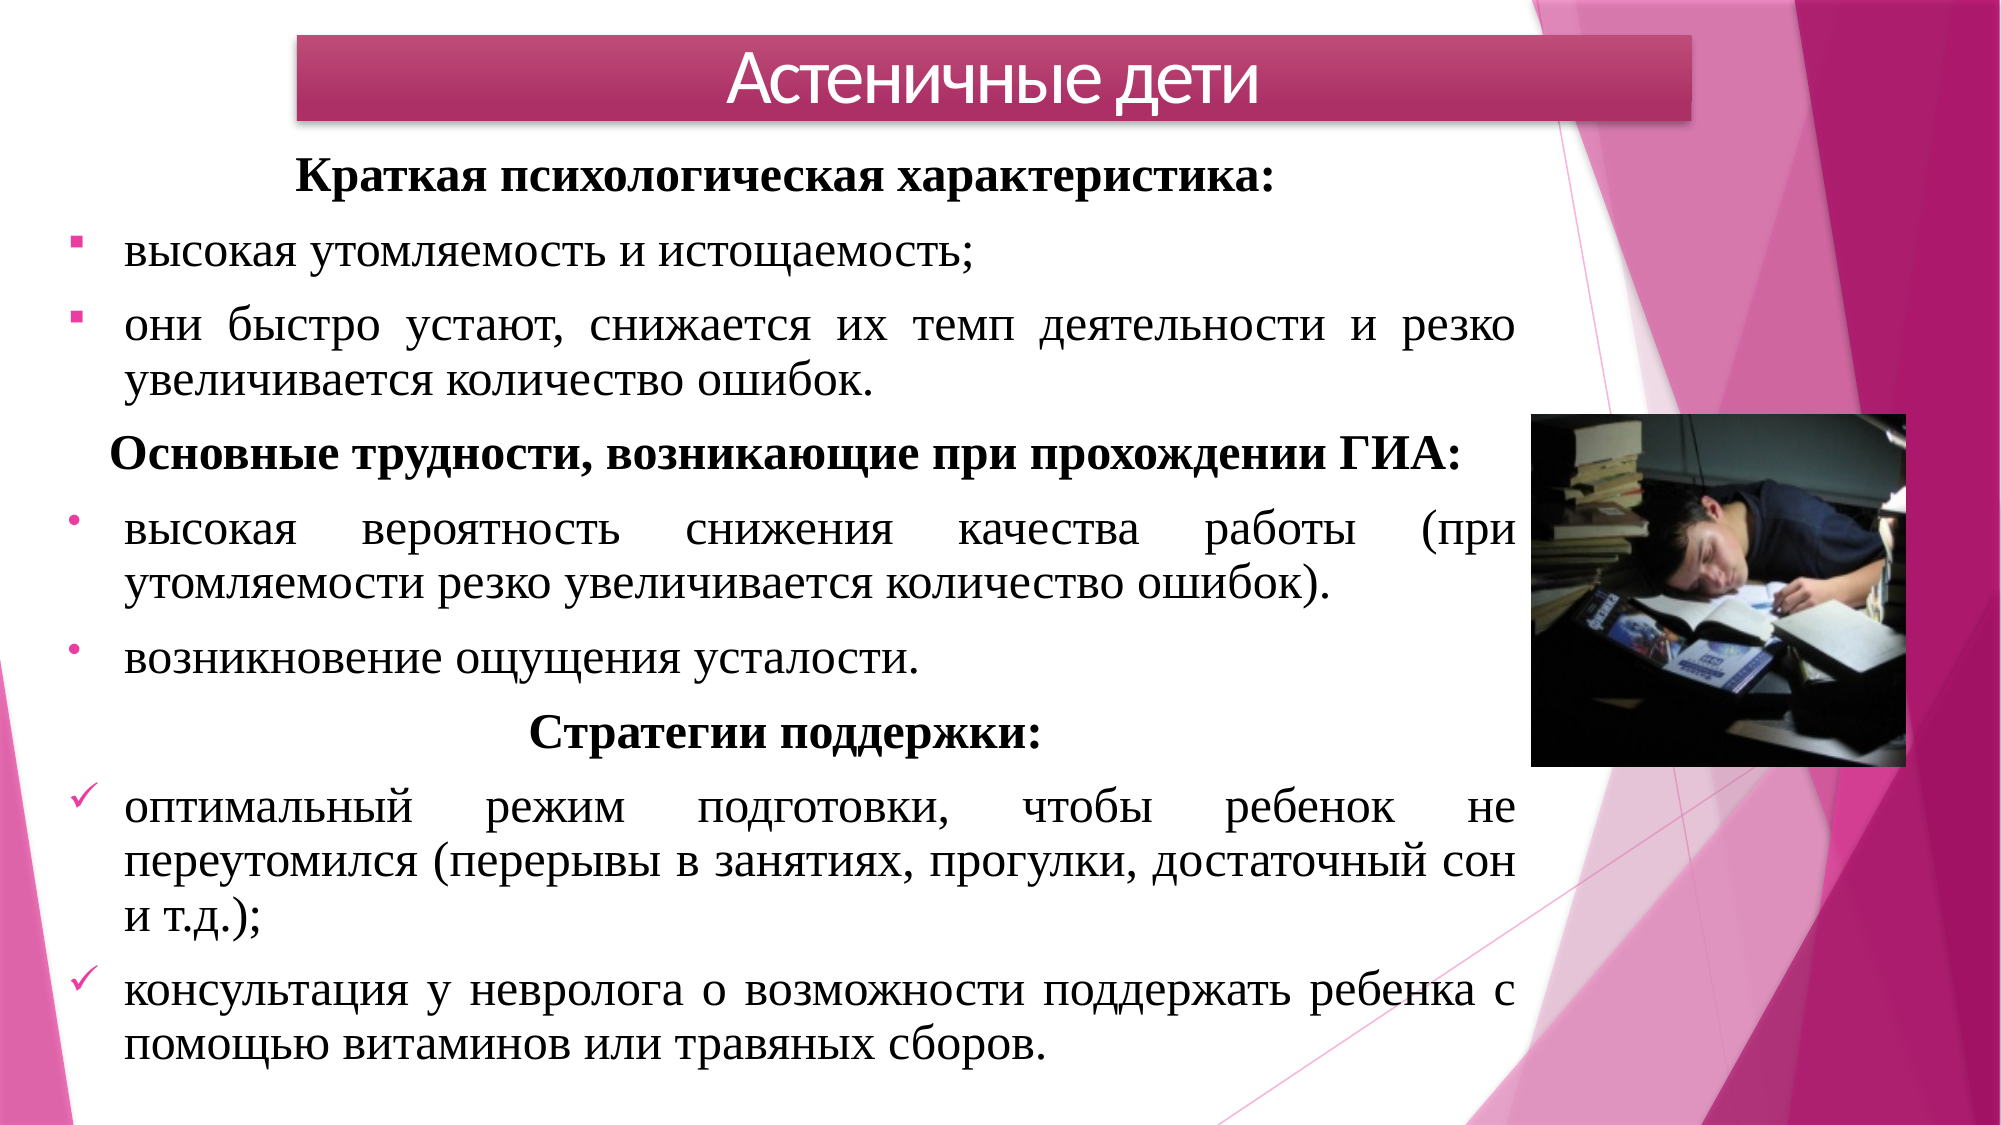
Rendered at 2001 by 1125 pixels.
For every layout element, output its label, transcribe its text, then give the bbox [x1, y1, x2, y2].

text_box Астеничные дети [296, 35, 1692, 121]
picture [1531, 413, 1907, 767]
list Краткая психологическая характеристика: высокая утомляемость и истощаемость; они быстро устают, снижается их темп деятельности и резко увеличивается количество ошибок. Основные трудности, возникающие при прохождении ГИА: высокая вероятность снижения качества работы (при утомляемости резко увеличивается количество ошибок). возникновение ощущения усталости. Стратегии поддержки: оптимальный режим подготовки, чтобы ребенок не переутомился (перерывы в занятиях, прогулки, достаточный сон и т.д.); консультация у невролога о возможности поддержать ребенка с помощью витаминов или травяных сборов. [52, 140, 1532, 1125]
